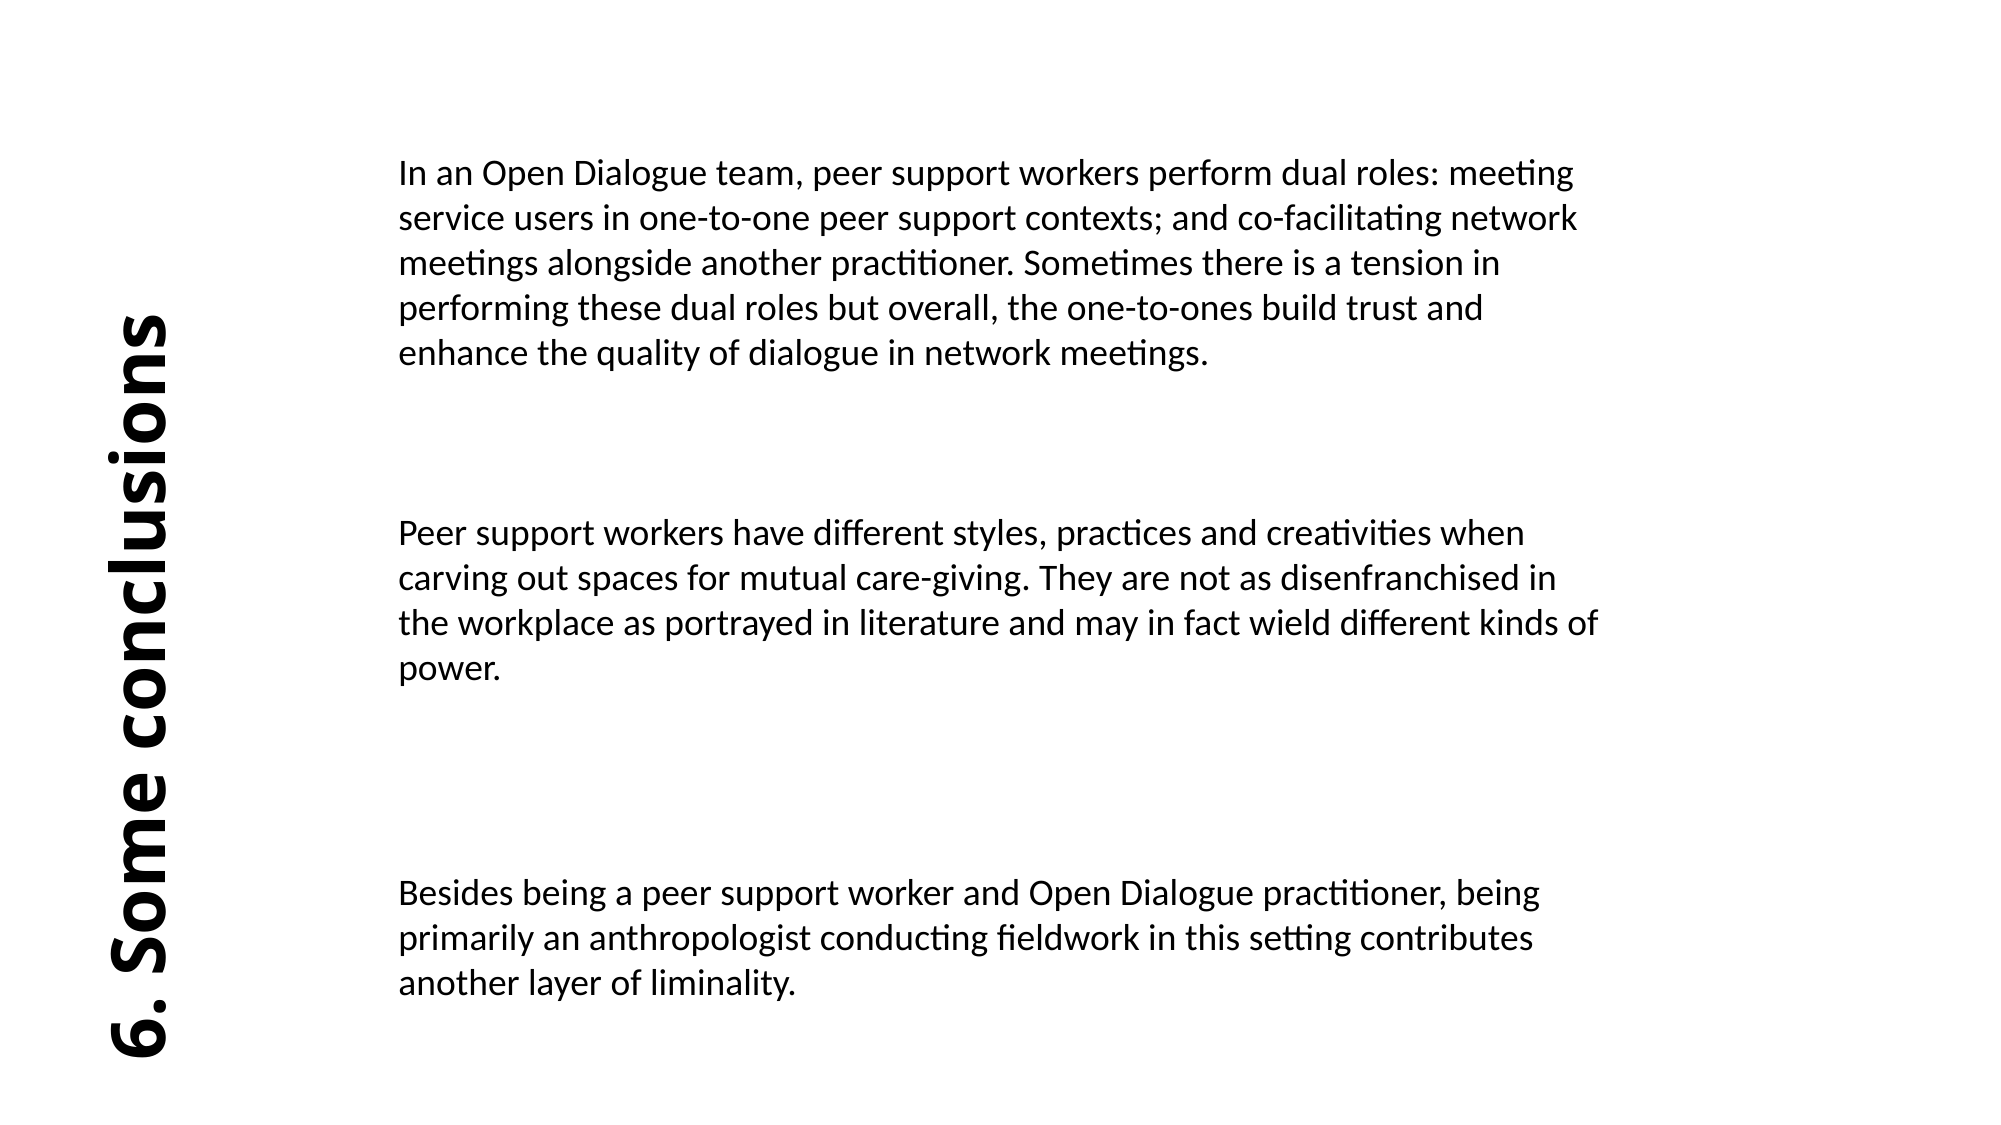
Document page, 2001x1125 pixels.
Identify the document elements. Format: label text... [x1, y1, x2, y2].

text_box In an Open Dialogue team, peer support workers perform dual roles: meeting service users in one-to-one peer support contexts; and co-facilitating network meetings alongside another practitioner. Sometimes there is a tension in performing these dual roles but overall, the one-to-ones build trust and enhance the quality of dialogue in network meetings. Peer support workers have different styles, practices and creativities when carving out spaces for mutual care-giving. They are not as disenfranchised in the workplace as portrayed in literature and may in fact wield different kinds of power. Besides being a peer support worker and Open Dialogue practitioner, being primarily an anthropologist conducting fieldwork in this setting contributes another layer of liminality. [383, 140, 1617, 1011]
text_box 6. Some conclusions [83, 49, 189, 1076]
